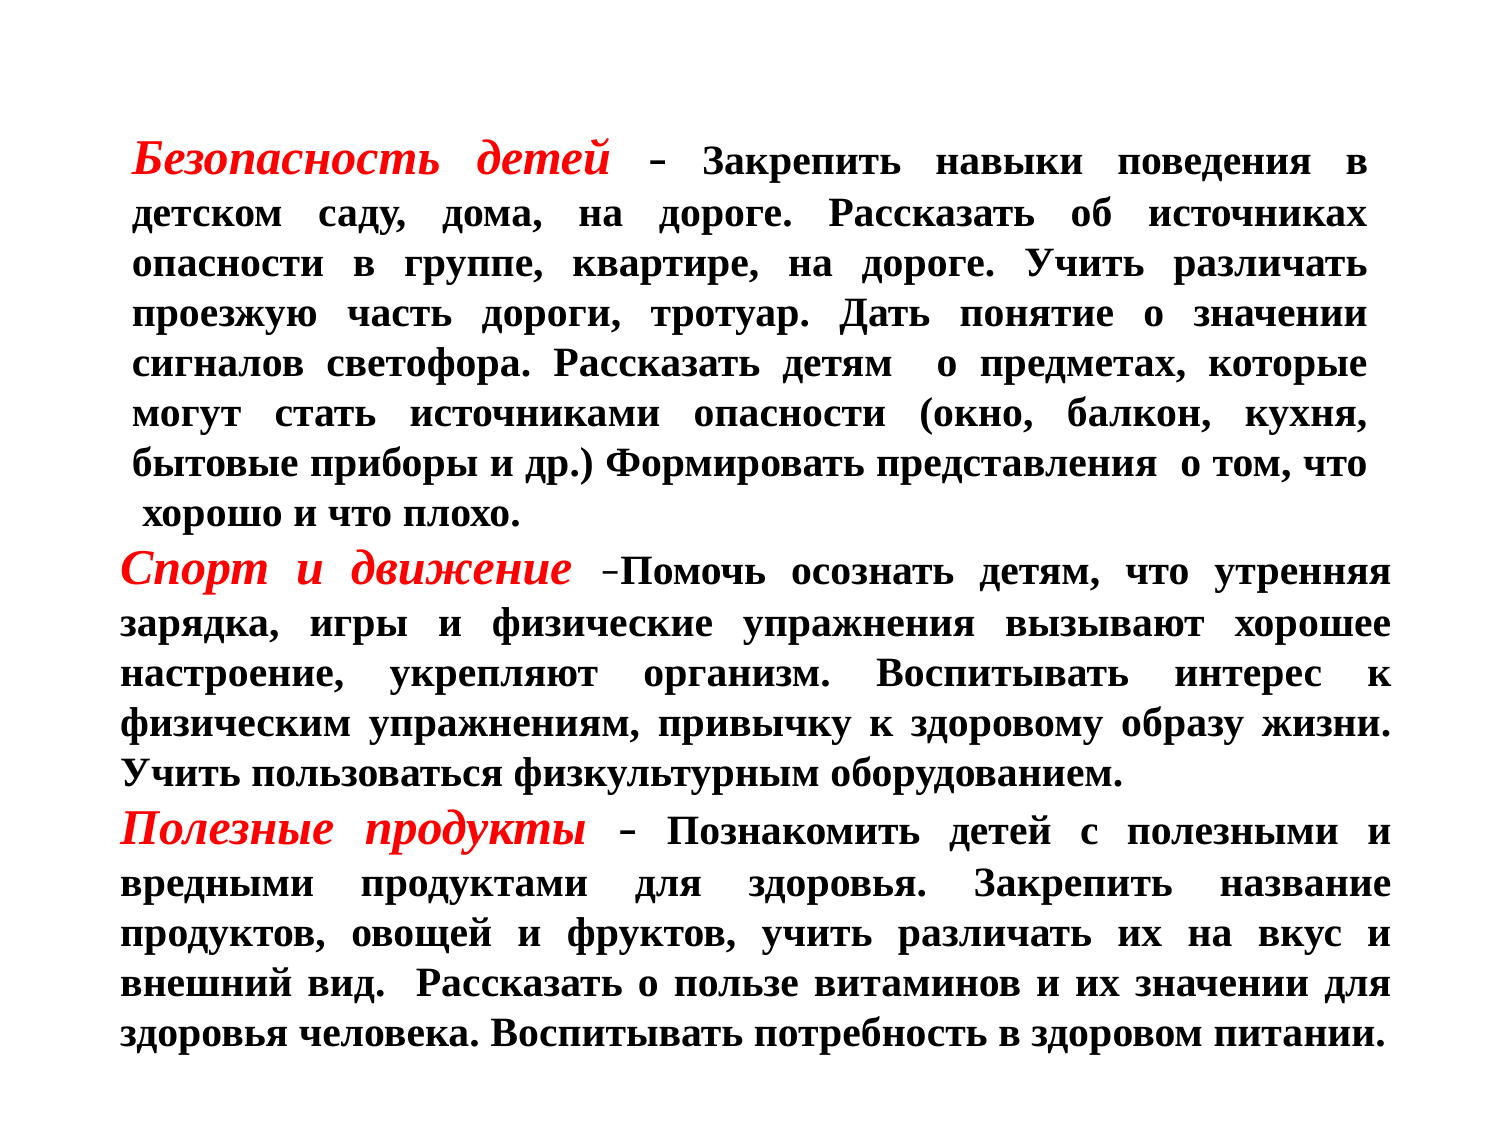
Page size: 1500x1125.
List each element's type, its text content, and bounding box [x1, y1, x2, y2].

text_box Безопасность детей – Закрепить навыки поведения в детском саду, дома, на дороге. Рассказать об источниках опасности в группе, квартире, на дороге. Учить различать проезжую часть дороги, тротуар. Дать понятие о значении сигналов светофора. Рассказать детям о предметах, которые могут стать источниками опасности (окно, балкон, кухня, бытовые приборы и др.) Формировать представления о том, что хорошо и что плохо. [117, 117, 1383, 527]
text_box Спорт и движение –Помочь осознать детям, что утренняя зарядка, игры и физические упражнения вызывают хорошее настроение, укрепляют организм. Воспитывать интерес к физическим упражнениям, привычку к здоровому образу жизни. Учить пользоваться физкультурным оборудованием. Полезные продукты – Познакомить детей с полезными и вредными продуктами для здоровья. Закрепить название продуктов, овощей и фруктов, учить различать их на вкус и внешний вид. Рассказать о пользе витаминов и их значении для здоровья человека. Воспитывать потребность в здоровом питании. [105, 527, 1407, 1063]
